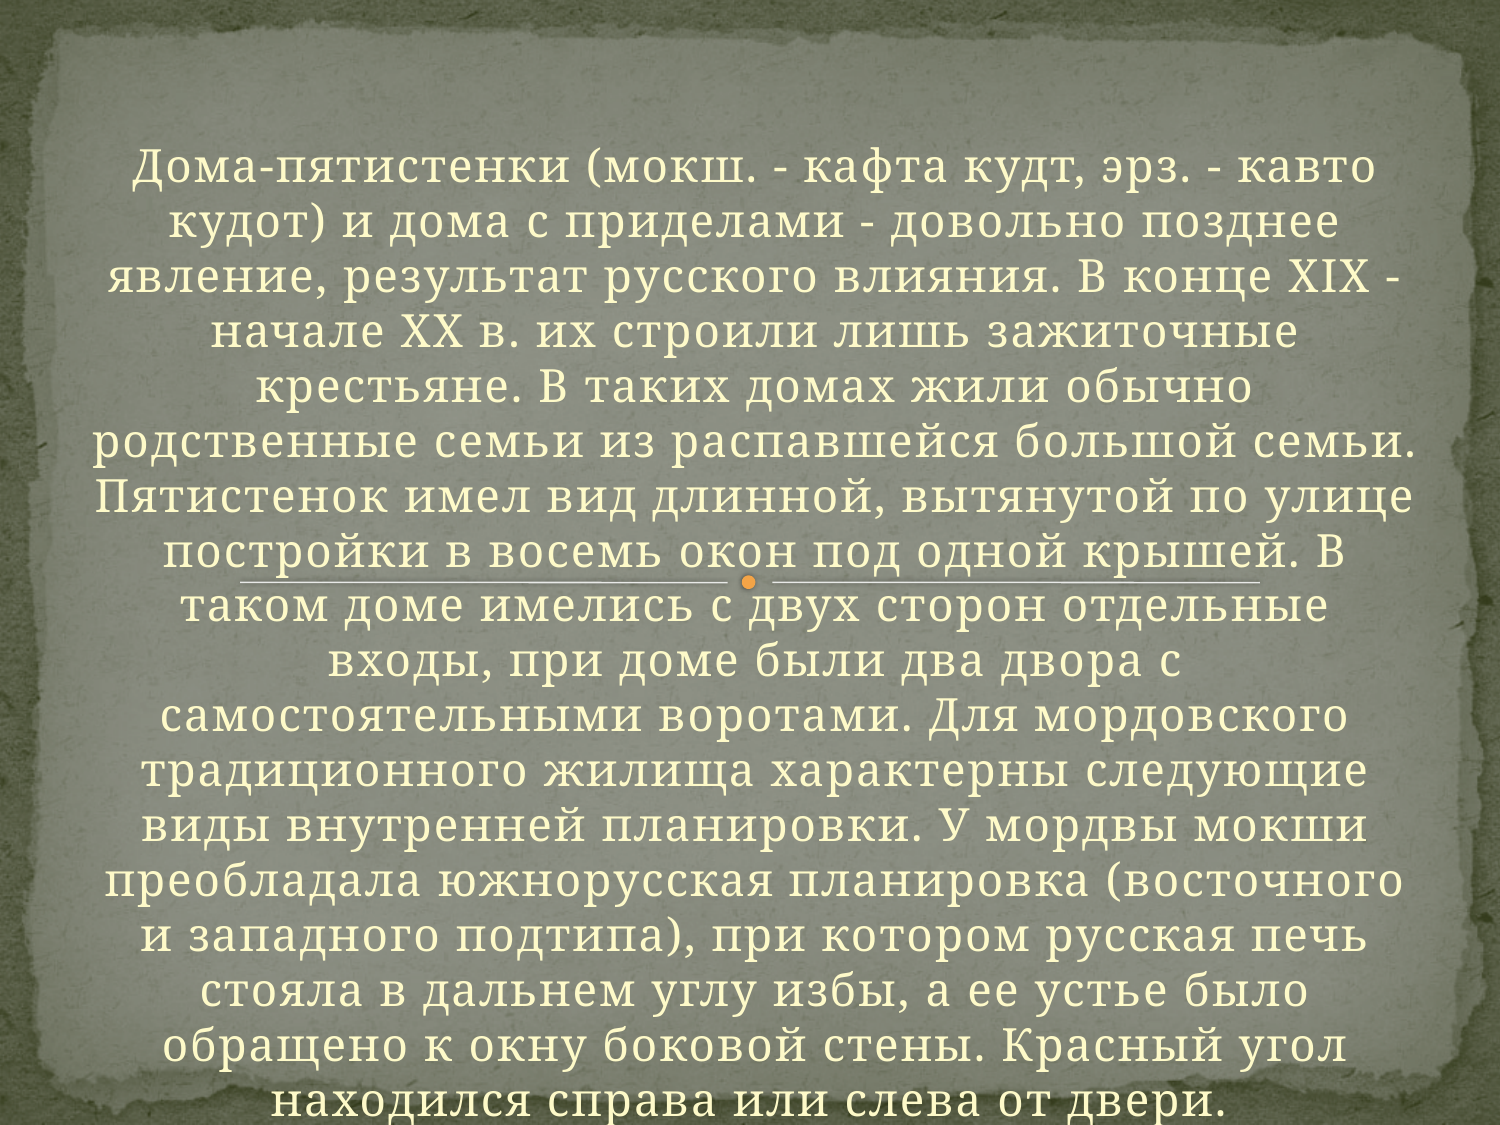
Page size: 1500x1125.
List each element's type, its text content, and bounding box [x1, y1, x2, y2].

subtitle Дома-пятистенки (мокш. - кафта кудт, эрз. - кавто кудот) и дома с приделами - довольно позднее явление, результат русского влияния. В конце XIX - начале XX в. их строили лишь зажиточные крестьяне. В таких домах жили обычно родственные семьи из распавшейся большой семьи. Пятистенок имел вид длинной, вытянутой по улице постройки в восемь окон под одной крышей. В таком доме имелись с двух сторон отдельные входы, при доме были два двора с самостоятельными воротами. Для мордовского традиционного жилища характерны следующие виды внутренней планировки. У мордвы мокши преобладала южнорусская планировка (восточного и западного подтипа), при котором русская печь стояла в дальнем углу избы, а ее устье было обращено к окну боковой стены. Красный угол находился справа или слева от двери. [75, 128, 1438, 1032]
